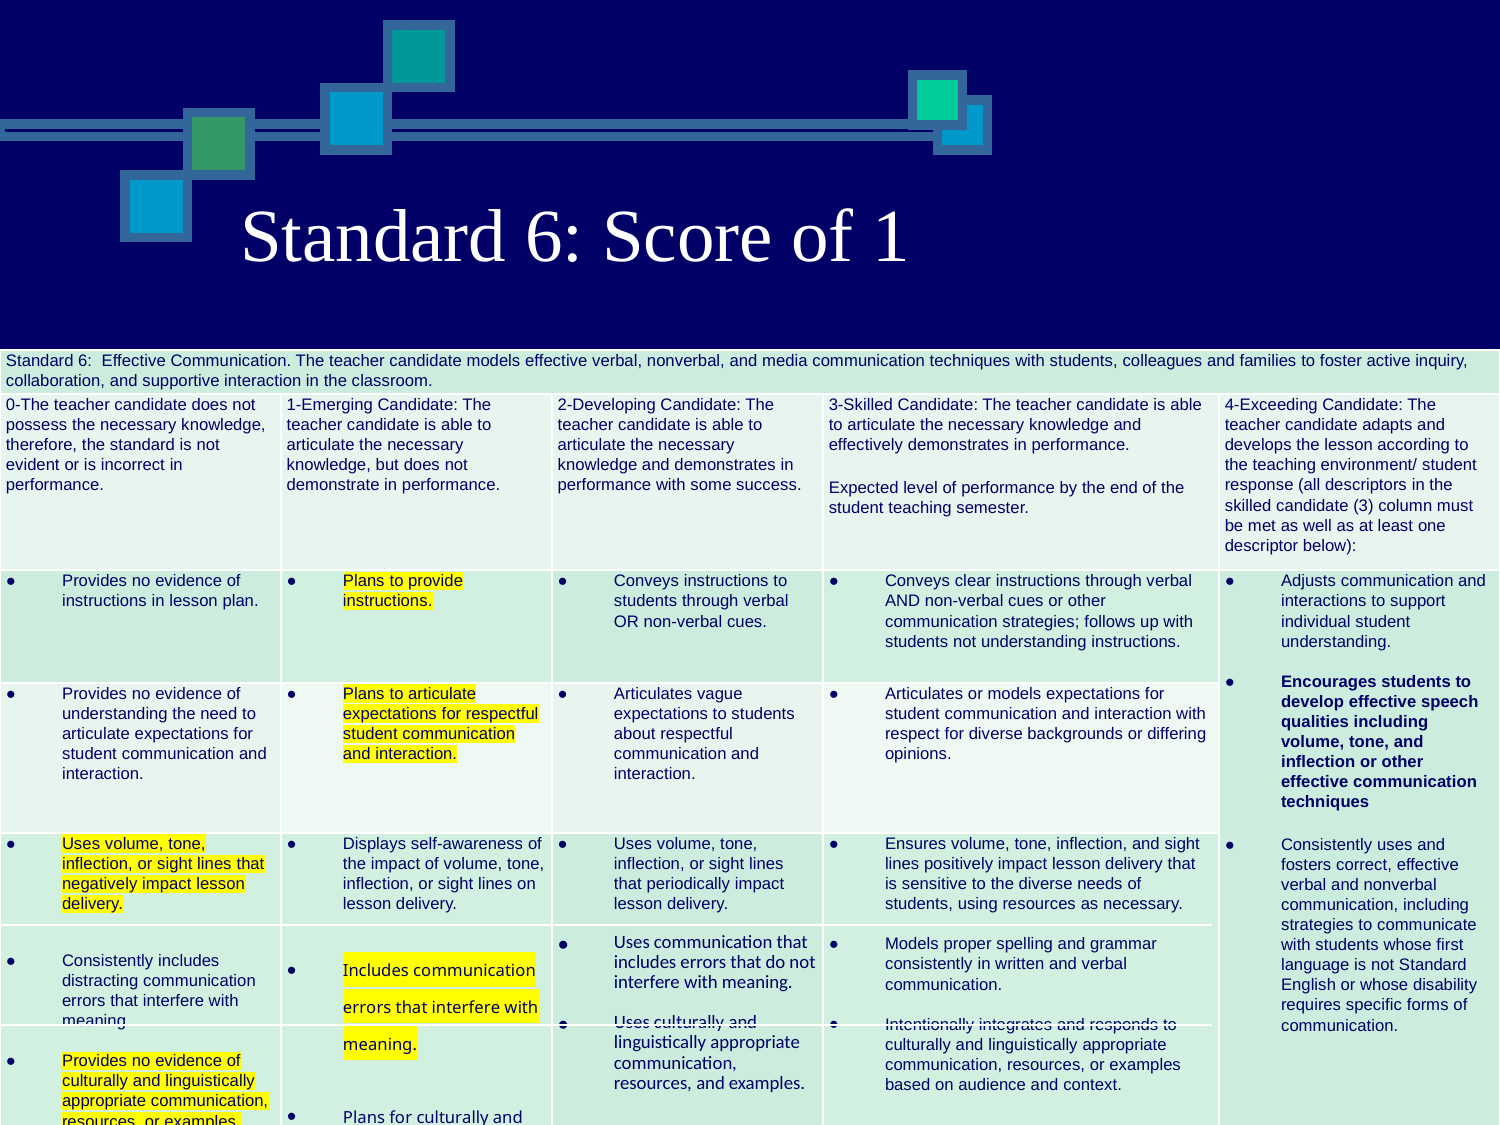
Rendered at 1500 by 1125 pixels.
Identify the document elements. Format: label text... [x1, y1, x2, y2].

table_cell Adjusts communication and interactions to support individual student understanding. Encourages students to develop effective speech qualities including volume, tone, and inflection or other effective communication techniques Consistently uses and fosters correct, effective verbal and nonverbal communication, including strategies to communicate with students whose first language is not Standard English or whose disability requires specific forms of communication. [1220, 571, 1499, 1125]
table_cell Uses volume, tone, inflection, or sight lines that periodically impact lesson delivery. Uses communication that includes errors that do not interfere with meaning. Uses culturally and linguistically appropriate communication, resources, and examples. [553, 834, 822, 924]
table_cell Ensures volume, tone, inflection, and sight lines positively impact lesson delivery that is sensitive to the diverse needs of students, using resources as necessary. Models proper spelling and grammar consistently in written and verbal communication. Intentionally integrates and responds to culturally and linguistically appropriate communication, resources, or examples based on audience and context. [824, 834, 1218, 1125]
table_cell Uses volume, tone, inflection, or sight lines that negatively impact lesson delivery. Consistently includes distracting communication errors that interfere with meaning. Provides no evidence of culturally and linguistically appropriate communication, resources, or examples. [1, 933, 280, 1024]
table_header Standard 6: Effective Communication. The teacher candidate models effective verbal, nonverbal, and media communication techniques with students, colleagues and families to foster active inquiry, collaboration, and supportive interaction in the classroom. [1, 351, 1499, 393]
table_cell Articulates or models expectations for student communication and interaction with respect for diverse backgrounds or differing opinions. [824, 684, 1218, 832]
table_cell Displays self-awareness of the impact of volume, tone, inflection, or sight lines on lesson delivery. Includes communication errors that interfere with meaning. Plans for culturally and linguistically appropriate communication, resources, or examples. [282, 834, 551, 924]
table_cell Conveys clear instructions through verbal AND non-verbal cues or other communication strategies; follows up with students not understanding instructions. [824, 571, 1218, 682]
table_cell 4-Exceeding Candidate: The teacher candidate adapts and develops the lesson according to the teaching environment/ student response (all descriptors in the skilled candidate (3) column must be met as well as at least one descriptor below): [1220, 395, 1499, 569]
table_cell Uses volume, tone, inflection, or sight lines that periodically impact lesson delivery. Uses communication that includes errors that do not interfere with meaning. Uses culturally and linguistically appropriate communication, resources, and examples. [553, 1034, 822, 1125]
table_cell Uses volume, tone, inflection, or sight lines that periodically impact lesson delivery. Uses communication that includes errors that do not interfere with meaning. Uses culturally and linguistically appropriate communication, resources, and examples. [553, 934, 822, 1024]
table_cell 2-Developing Candidate: The teacher candidate is able to articulate the necessary knowledge and demonstrates in performance with some success. [553, 395, 822, 569]
table_cell Plans to provide instructions. [282, 571, 551, 682]
table_cell Provides no evidence of instructions in lesson plan. [1, 571, 280, 682]
text_box Standard 6: Score of 1 [225, 112, 1388, 349]
table_cell Plans to articulate expectations for respectful student communication and interaction. [282, 684, 551, 832]
table_cell 0-The teacher candidate does not possess the necessary knowledge, therefore, the standard is not evident or is incorrect in performance. [1, 395, 280, 569]
table_cell 1-Emerging Candidate: The teacher candidate is able to articulate the necessary knowledge, but does not demonstrate in performance. [282, 395, 551, 569]
table_cell Provides no evidence of understanding the need to articulate expectations for student communication and interaction. [1, 684, 280, 832]
table_cell Uses volume, tone, inflection, or sight lines that negatively impact lesson delivery. Consistently includes distracting communication errors that interfere with meaning. Provides no evidence of culturally and linguistically appropriate communication, resources, or examples. [1, 1033, 280, 1125]
table_cell Uses volume, tone, inflection, or sight lines that negatively impact lesson delivery. Consistently includes distracting communication errors that interfere with meaning. Provides no evidence of culturally and linguistically appropriate communication, resources, or examples. [1, 834, 280, 924]
table_cell Articulates vague expectations to students about respectful communication and interaction. [553, 684, 822, 832]
table_cell 3-Skilled Candidate: The teacher candidate is able to articulate the necessary knowledge and effectively demonstrates in performance. Expected level of performance by the end of the student teaching semester. [824, 395, 1218, 569]
table_cell Conveys instructions to students through verbal OR non-verbal cues. [553, 571, 822, 682]
table_cell Displays self-awareness of the impact of volume, tone, inflection, or sight lines on lesson delivery. Includes communication errors that interfere with meaning. Plans for culturally and linguistically appropriate communication, resources, or examples. [282, 934, 551, 1024]
table_cell Displays self-awareness of the impact of volume, tone, inflection, or sight lines on lesson delivery. Includes communication errors that interfere with meaning. Plans for culturally and linguistically appropriate communication, resources, or examples. [282, 1034, 551, 1125]
